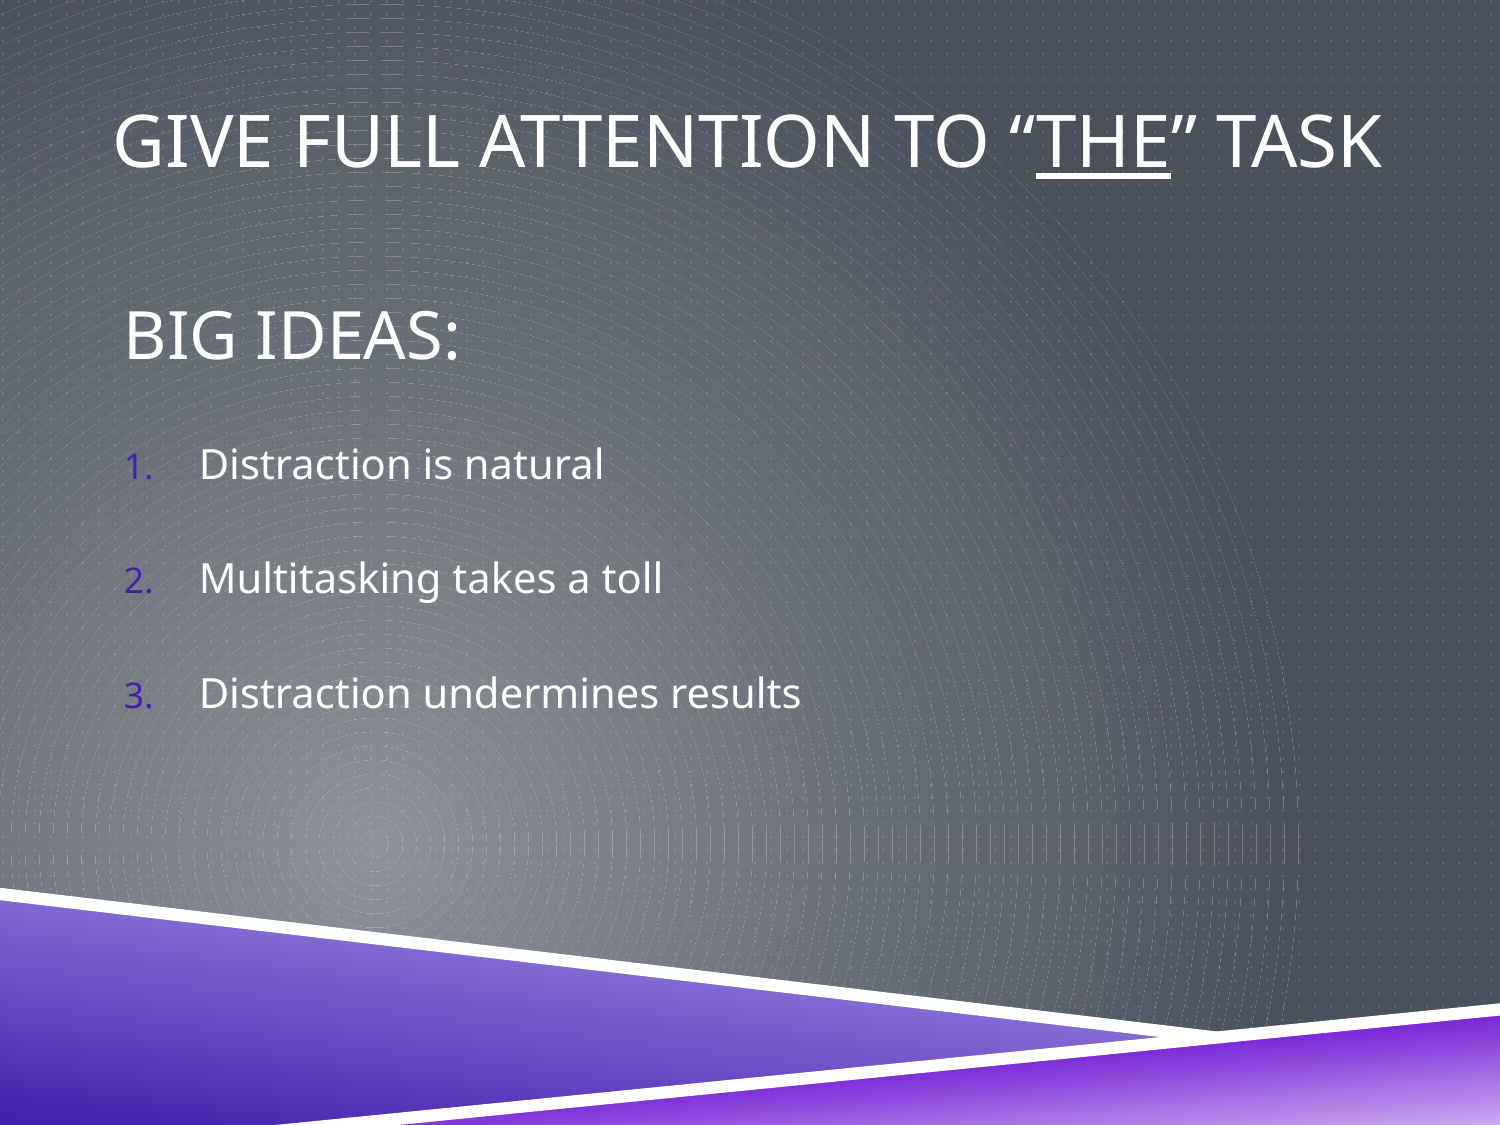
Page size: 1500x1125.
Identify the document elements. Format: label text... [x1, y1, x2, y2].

list BIG IDEAS: Distraction is natural Multitasking takes a toll Distraction undermines results [112, 205, 1388, 819]
title Give FULL attention to “THE” Task [112, 45, 1388, 205]
